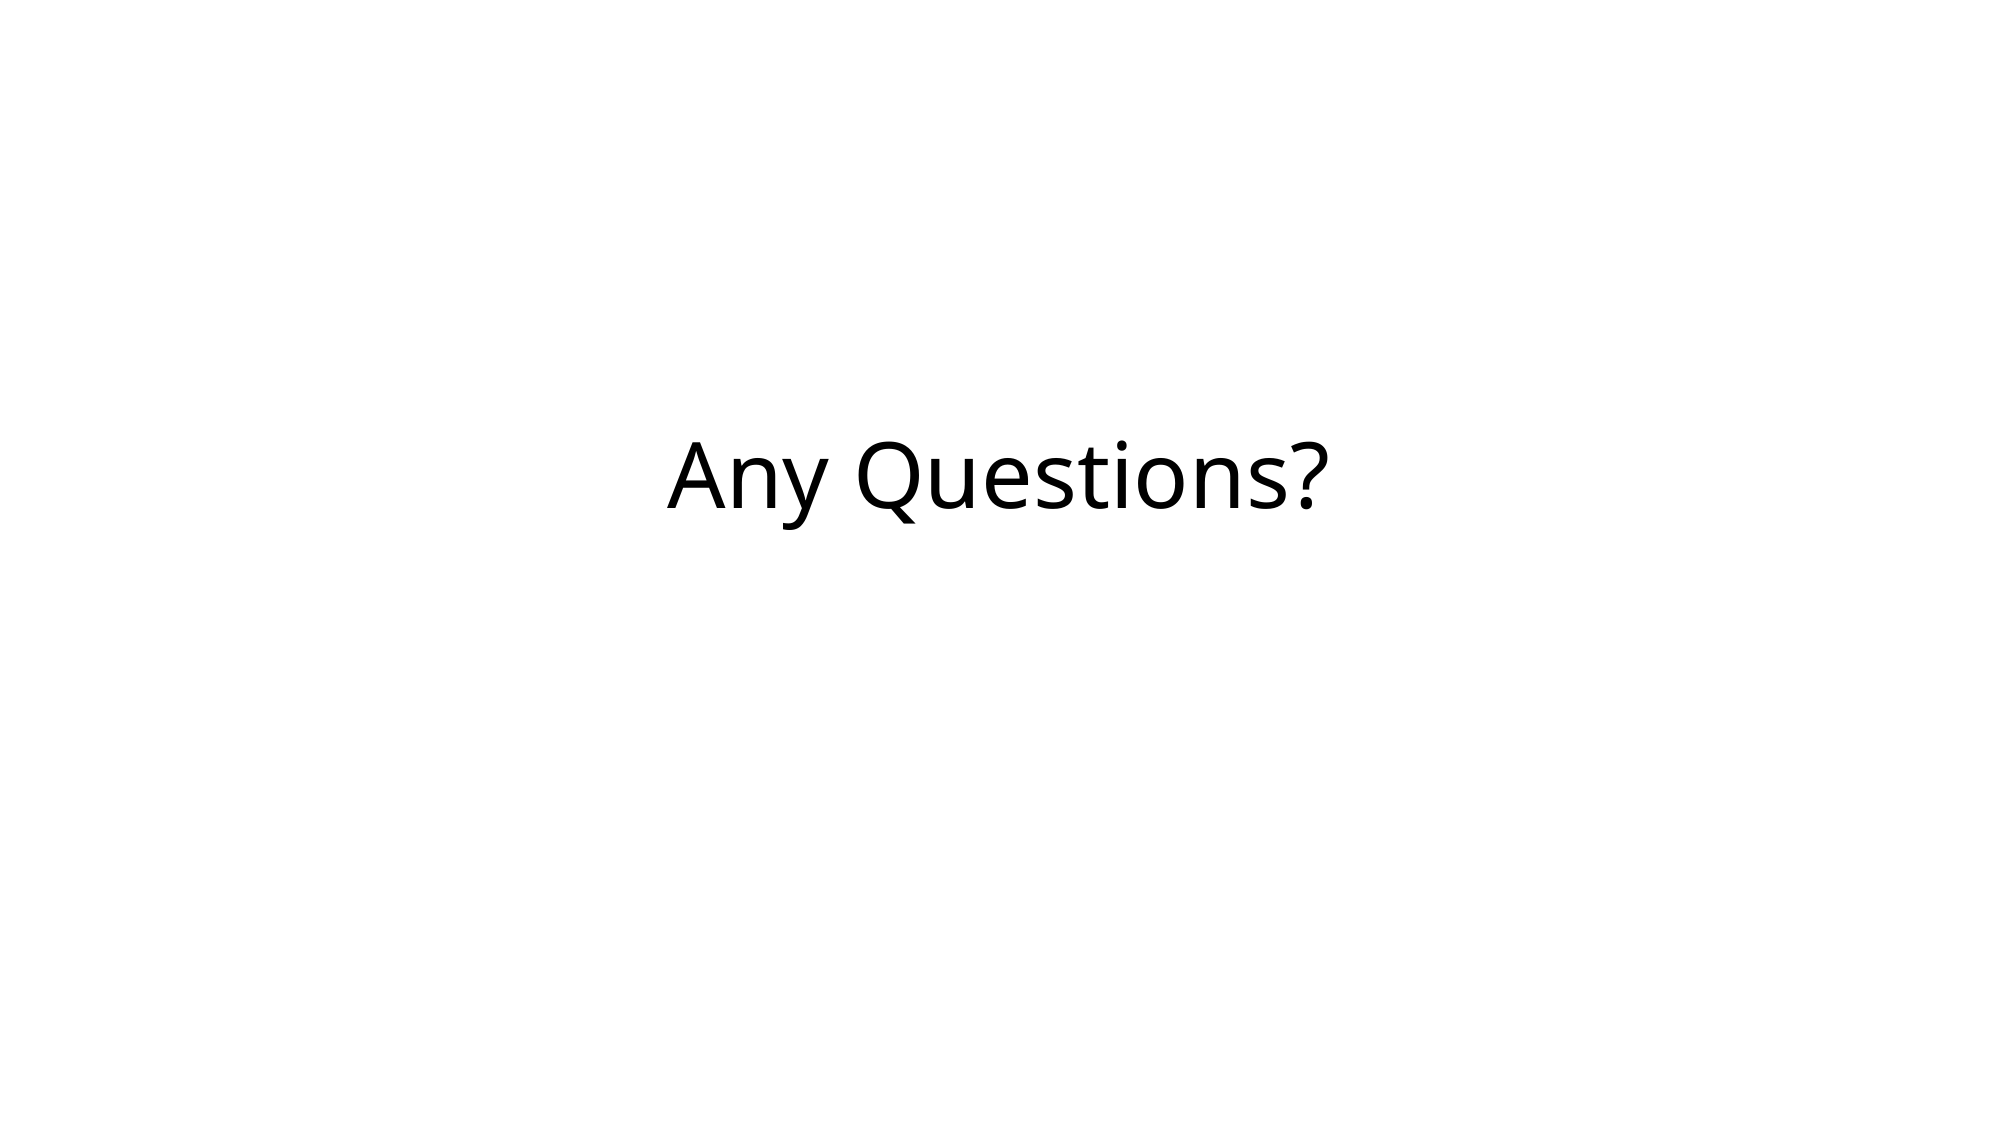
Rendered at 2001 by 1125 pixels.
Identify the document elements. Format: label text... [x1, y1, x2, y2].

title Any Questions? [136, 280, 1862, 536]
